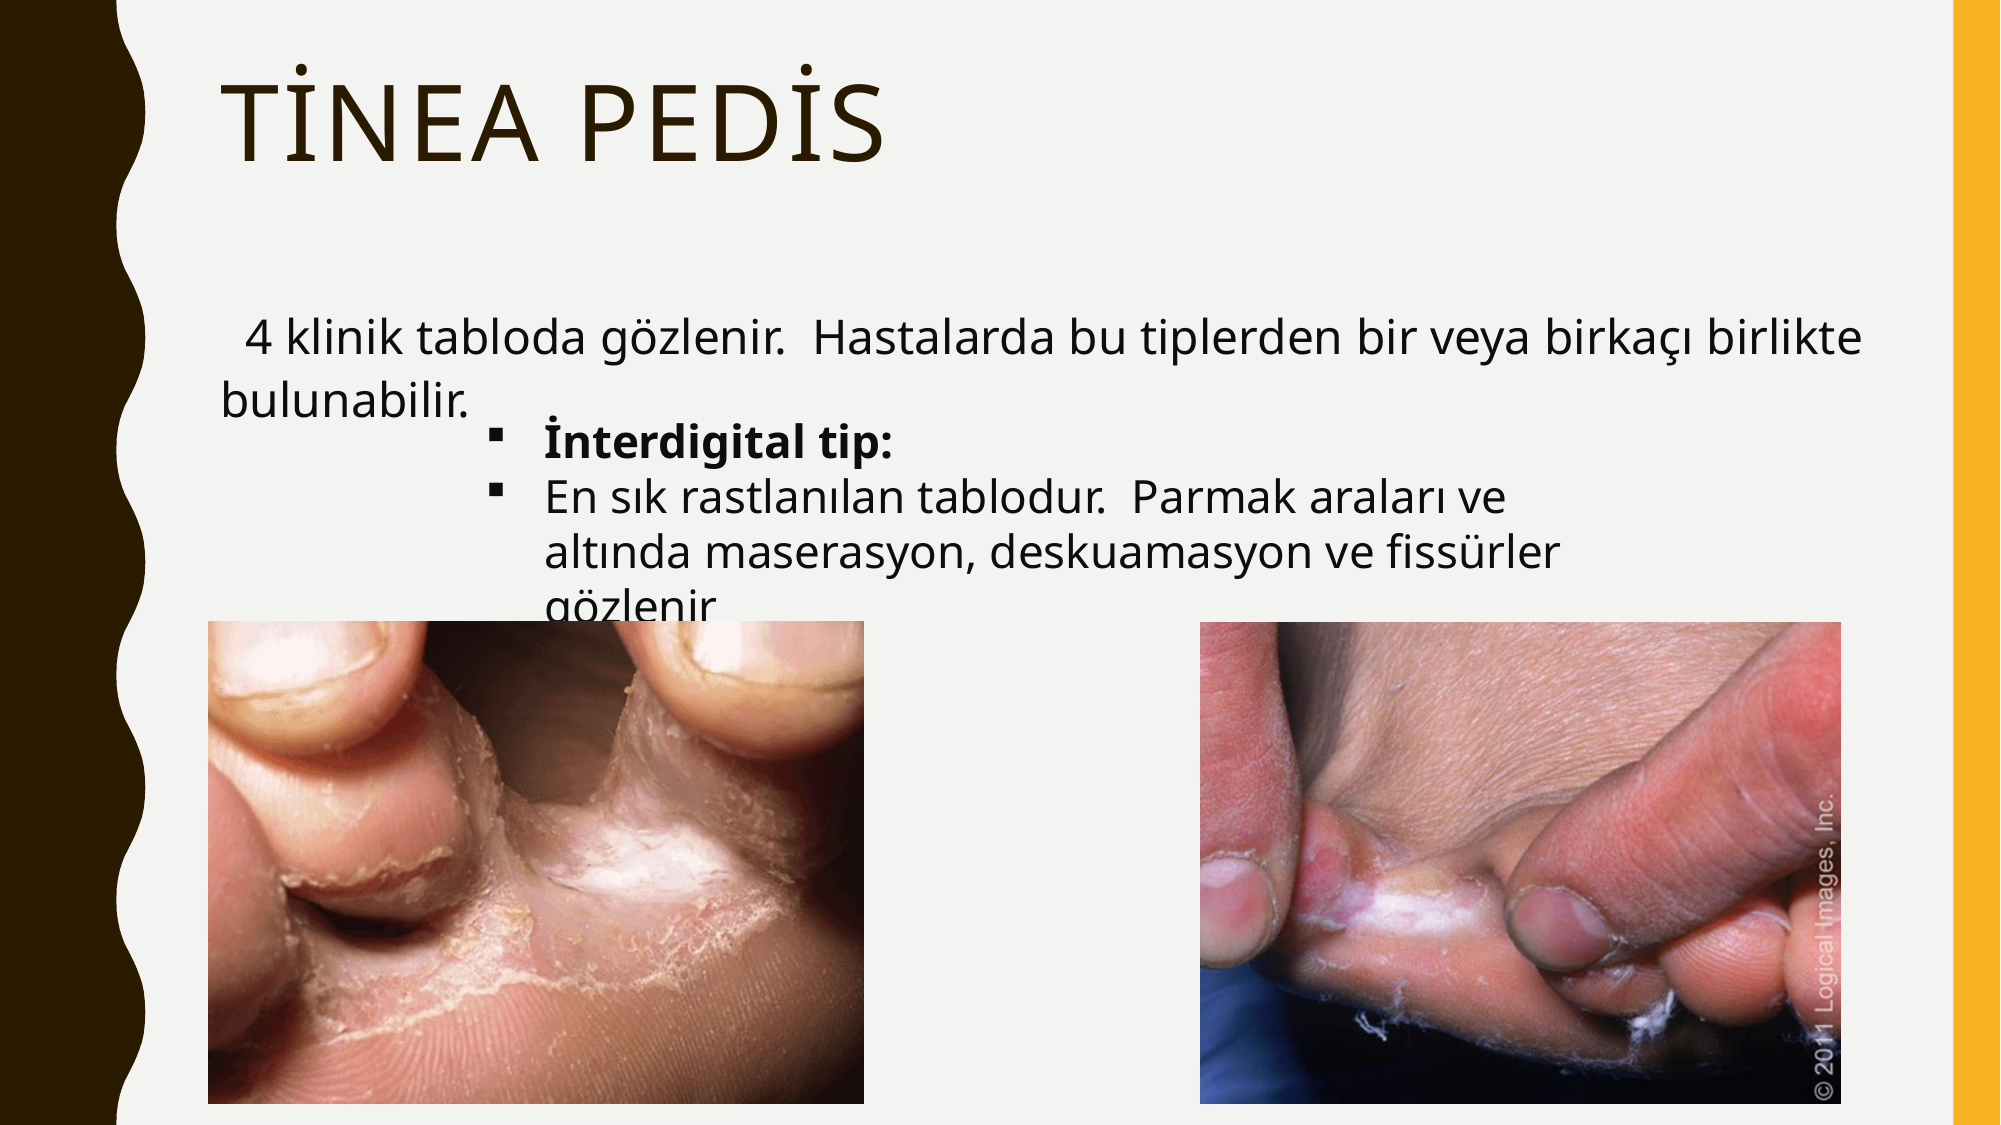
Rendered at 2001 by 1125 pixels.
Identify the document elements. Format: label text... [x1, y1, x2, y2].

picture [208, 621, 864, 1104]
list 4 klinik tabloda gözlenir. Hastalarda bu tiplerden bir veya birkaçı birlikte bulunabilir. [205, 293, 1895, 456]
text_box İnterdigital tip: En sık rastlanılan tablodur. Parmak araları ve altında maserasyon, deskuamasyon ve fissürler gözlenir [470, 405, 1610, 685]
picture [1200, 622, 1841, 1104]
title TİNEA PEDİS [205, 62, 1875, 293]
